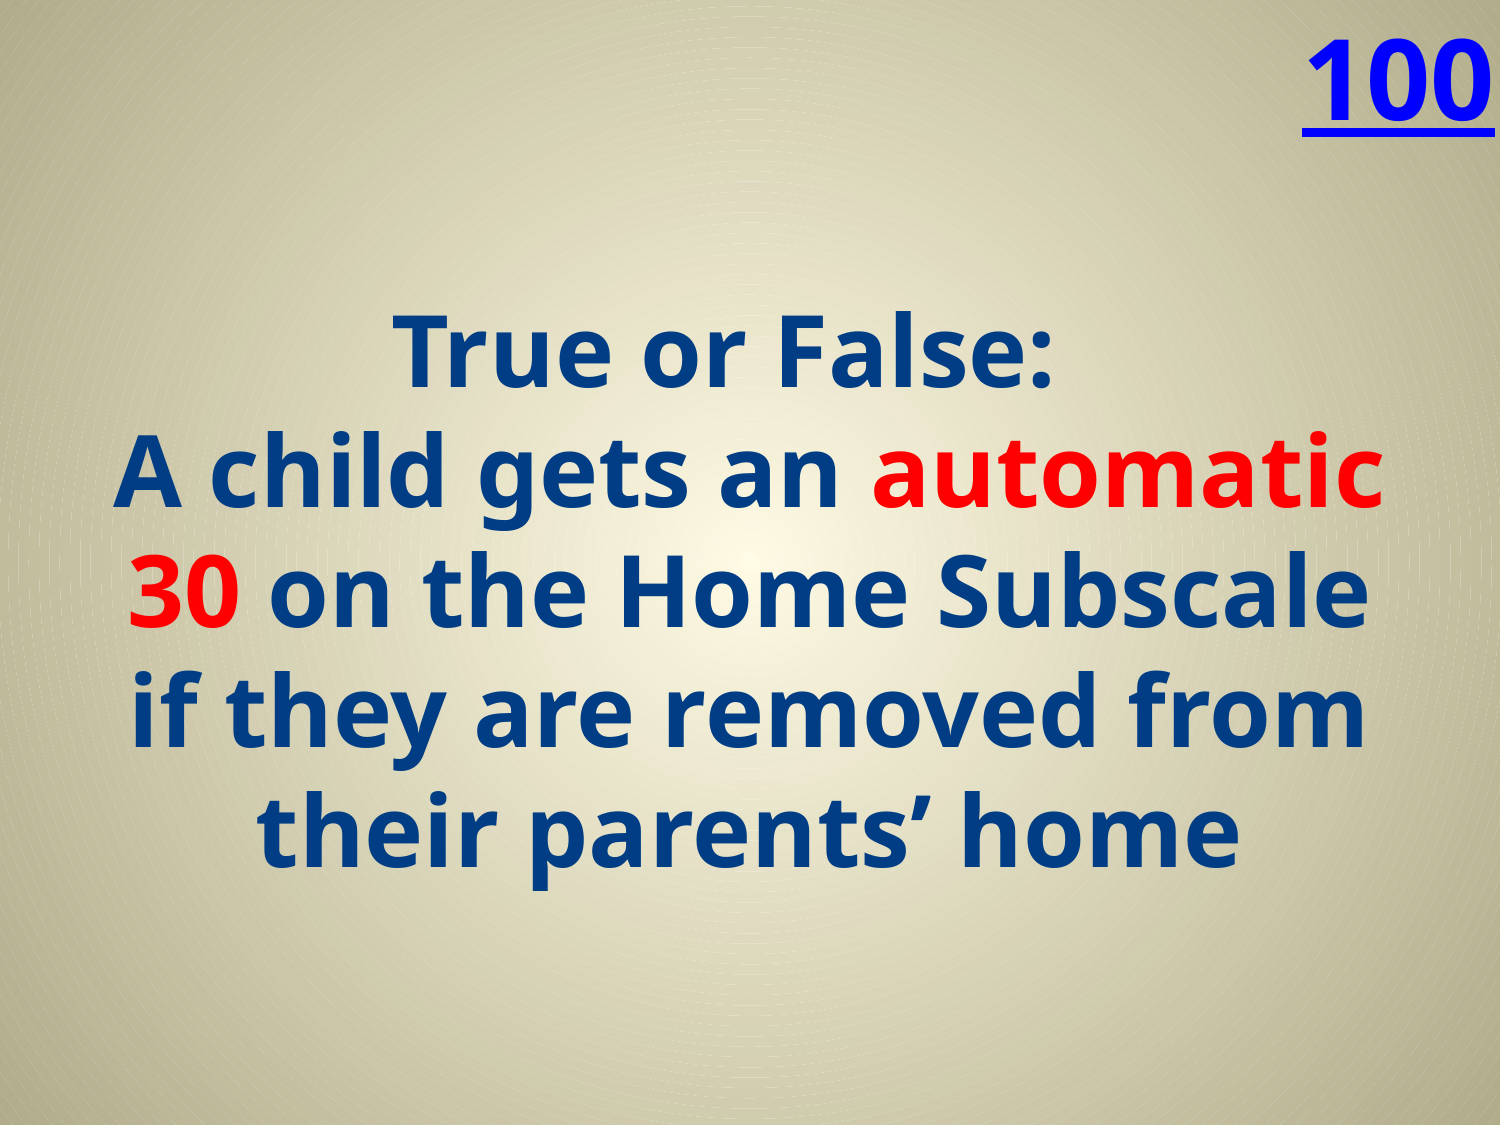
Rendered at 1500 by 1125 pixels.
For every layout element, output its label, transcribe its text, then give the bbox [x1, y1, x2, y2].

text_box 100 [1287, 0, 1500, 169]
title True or False: A child gets an automatic 30 on the Home Subscale if they are removed from their parents’ home [75, 275, 1425, 900]
